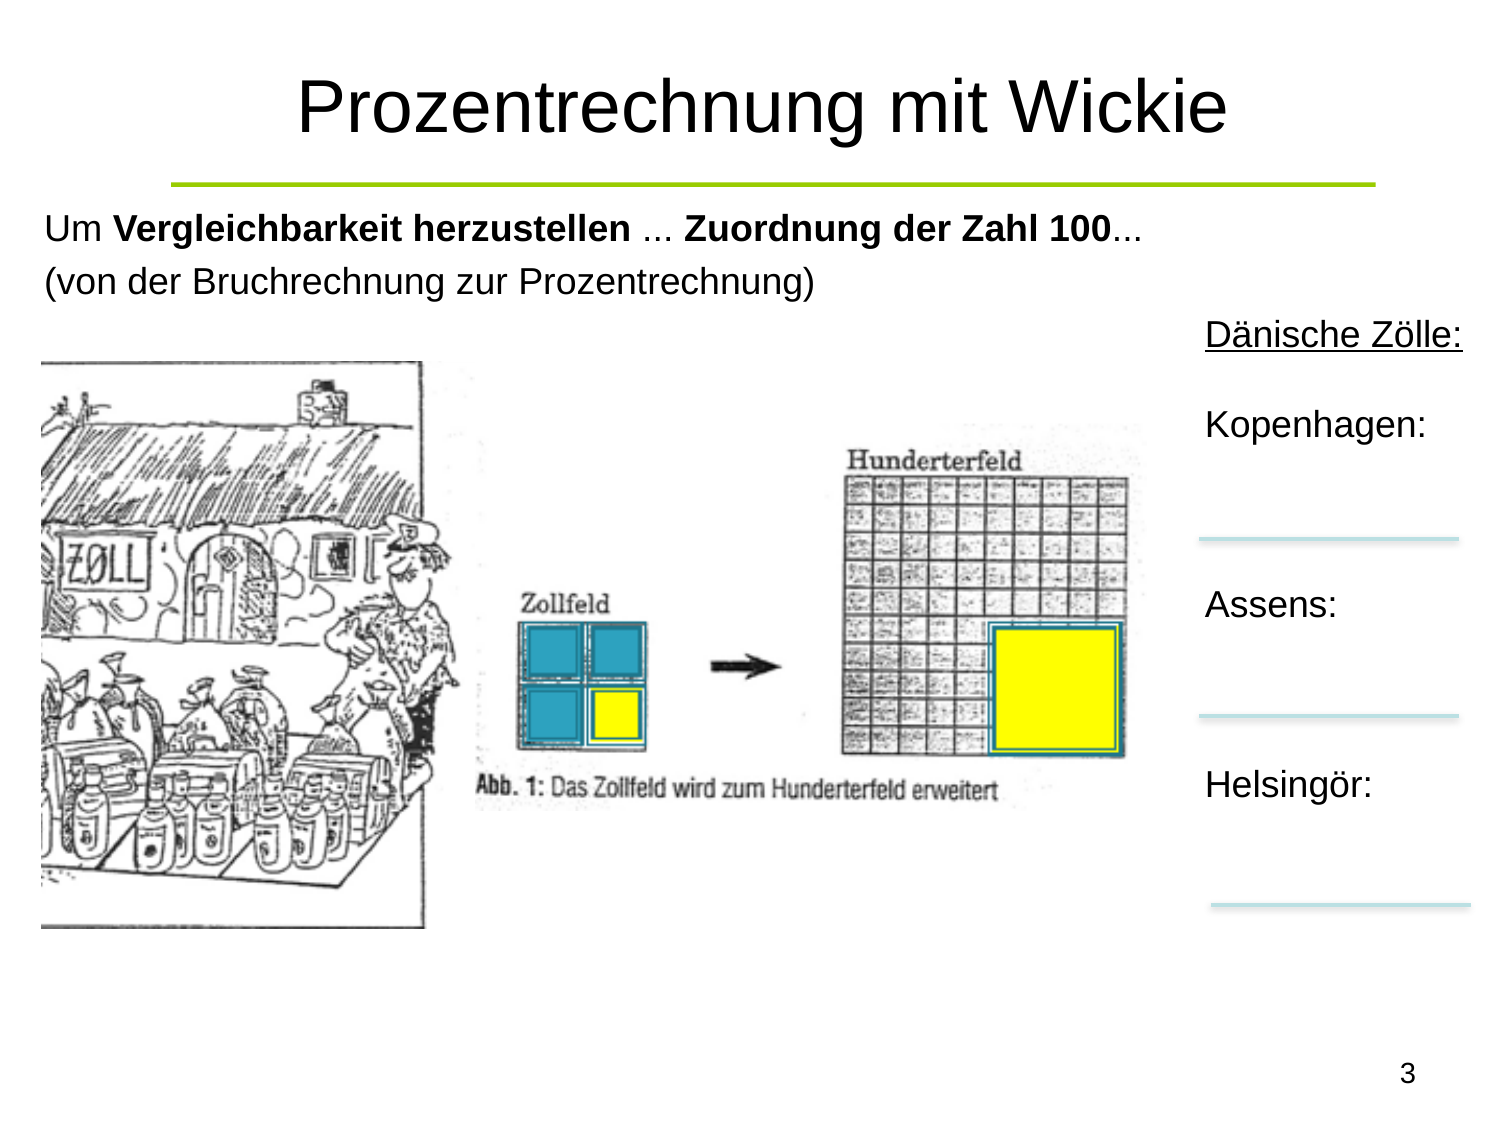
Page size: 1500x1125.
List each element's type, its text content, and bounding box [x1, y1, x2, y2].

text_box Um Vergleichbarkeit herzustellen ... Zuordnung der Zahl 100... (von der Bruchrechnung zur Prozentrechnung) [29, 196, 1500, 310]
text_box 3 [1080, 1046, 1431, 1125]
text_box Dänische Zölle: Kopenhagen: Assens: Helsingör: [1189, 302, 1478, 903]
title Prozentrechnung mit Wickie [88, 31, 1439, 174]
picture [40, 361, 1147, 930]
